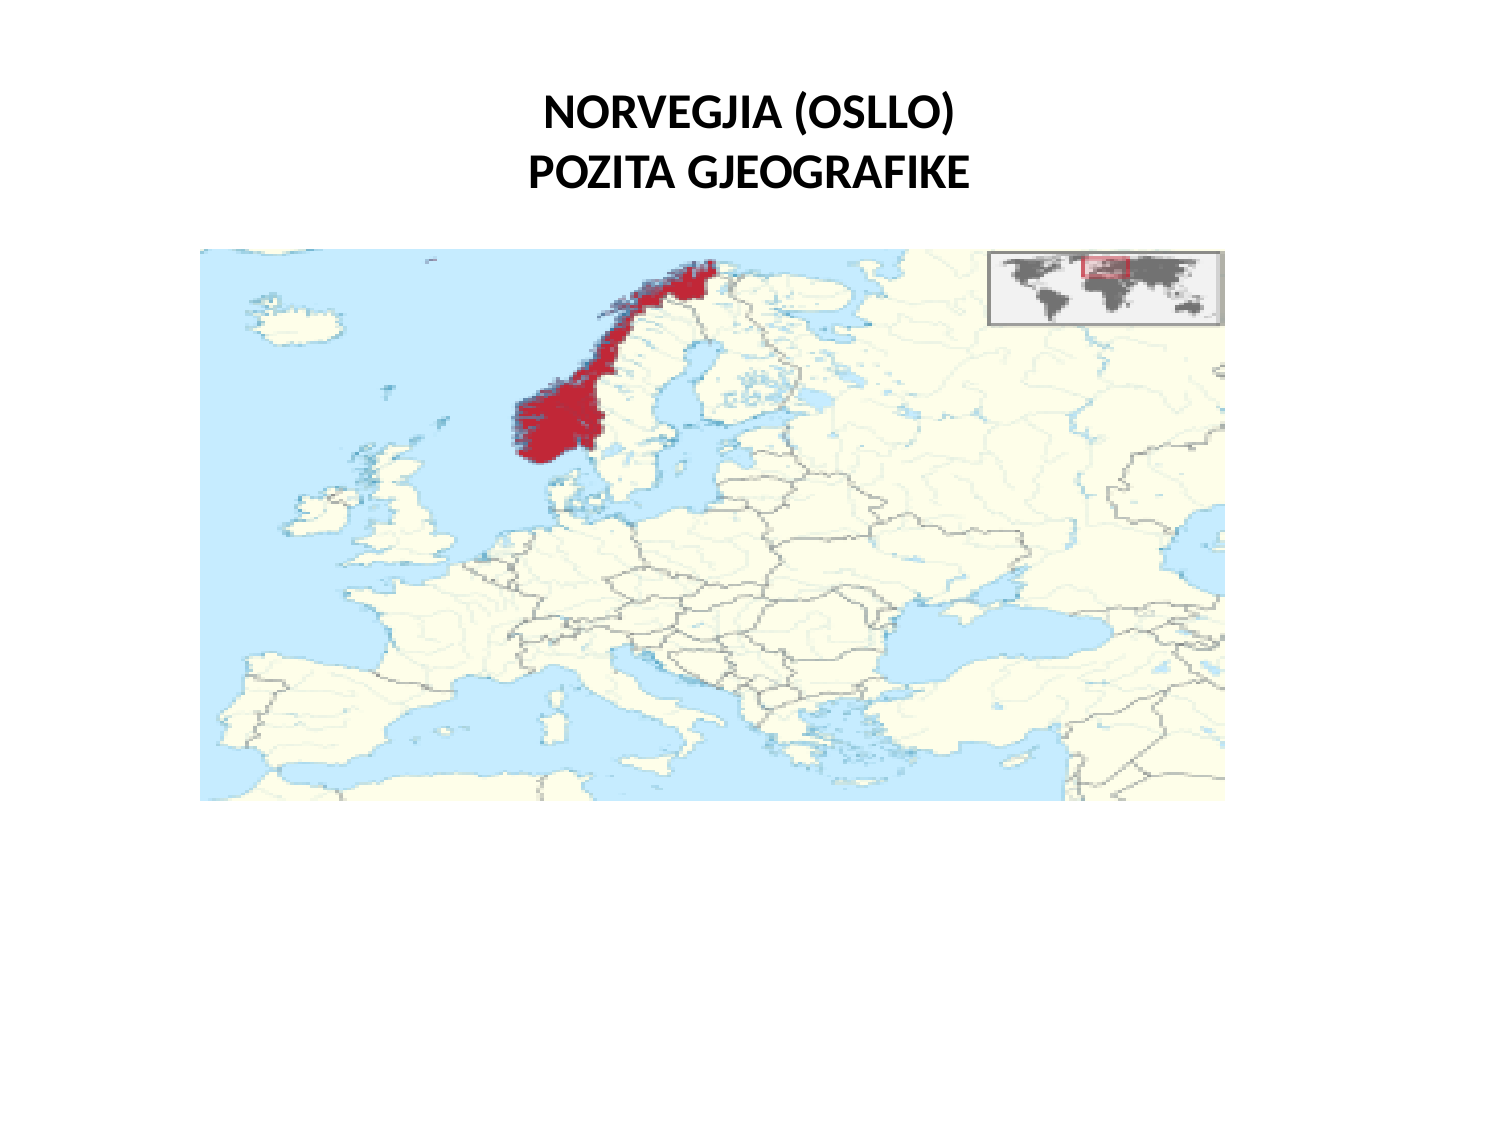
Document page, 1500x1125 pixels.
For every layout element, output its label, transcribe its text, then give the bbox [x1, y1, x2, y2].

title NORVEGJIA (OSLLO) POZITA GJEOGRAFIKE [75, 45, 1425, 233]
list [199, 249, 1226, 802]
